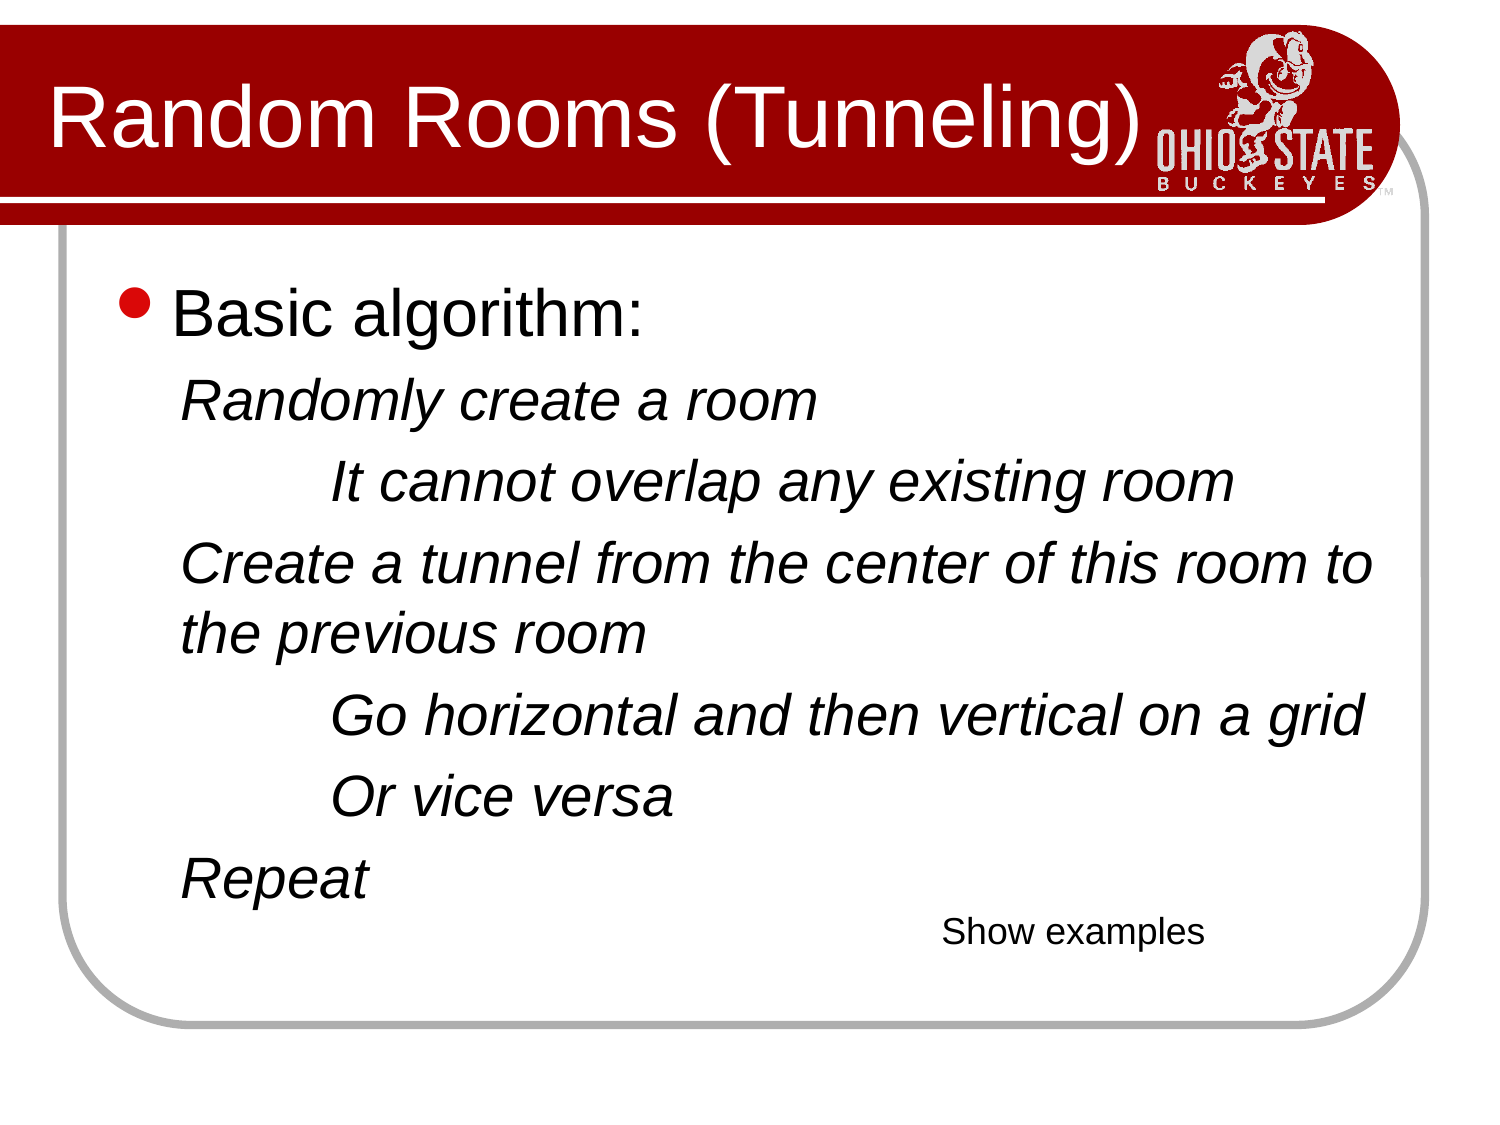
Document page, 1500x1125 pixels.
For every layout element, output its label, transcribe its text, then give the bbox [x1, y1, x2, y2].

title Random Rooms (Tunneling) [31, 37, 1201, 188]
text_box Show examples [926, 899, 1221, 960]
list Basic algorithm: Randomly create a room It cannot overlap any existing room Create a tunnel from the center of this room to the previous room Go horizontal and then vertical on a grid Or vice versa Repeat [99, 262, 1401, 988]
